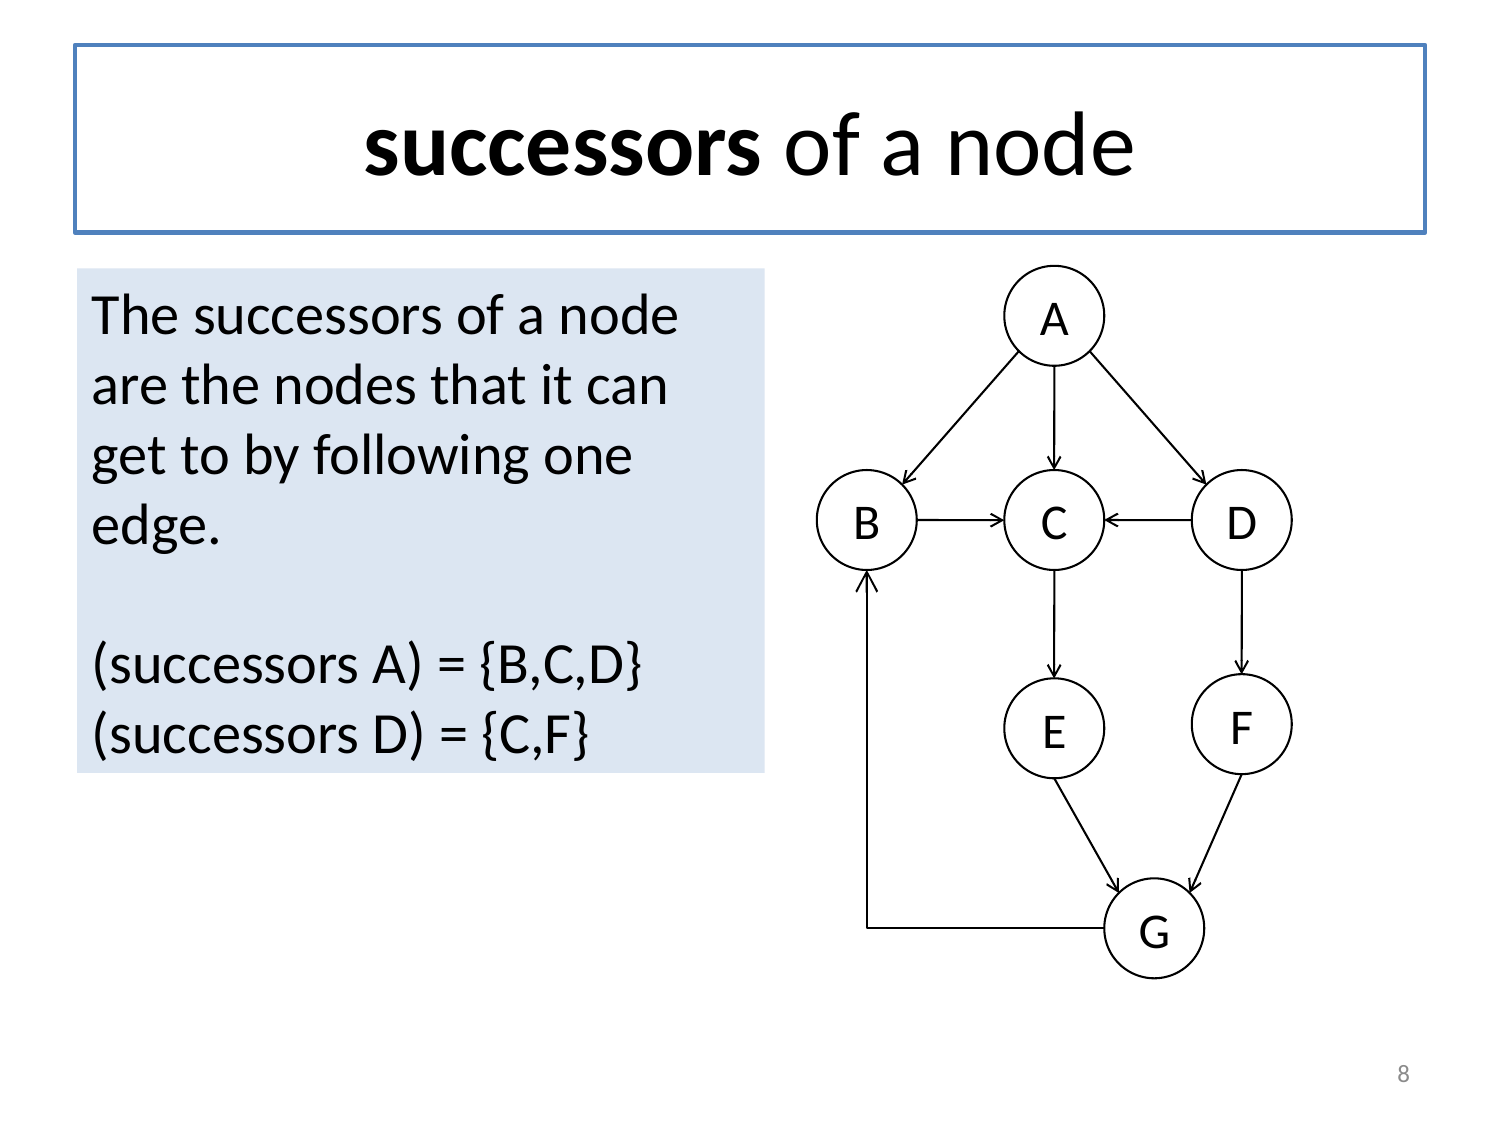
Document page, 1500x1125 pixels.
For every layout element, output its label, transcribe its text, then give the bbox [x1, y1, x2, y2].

title successors of a node [73, 43, 1427, 235]
text_box The successors of a node are the nodes that it can get to by following one edge. (successors A) = {B,C,D} (successors D) = {C,F} [75, 266, 767, 775]
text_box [816, 265, 1292, 979]
slide_number 8 [1074, 1042, 1425, 1103]
